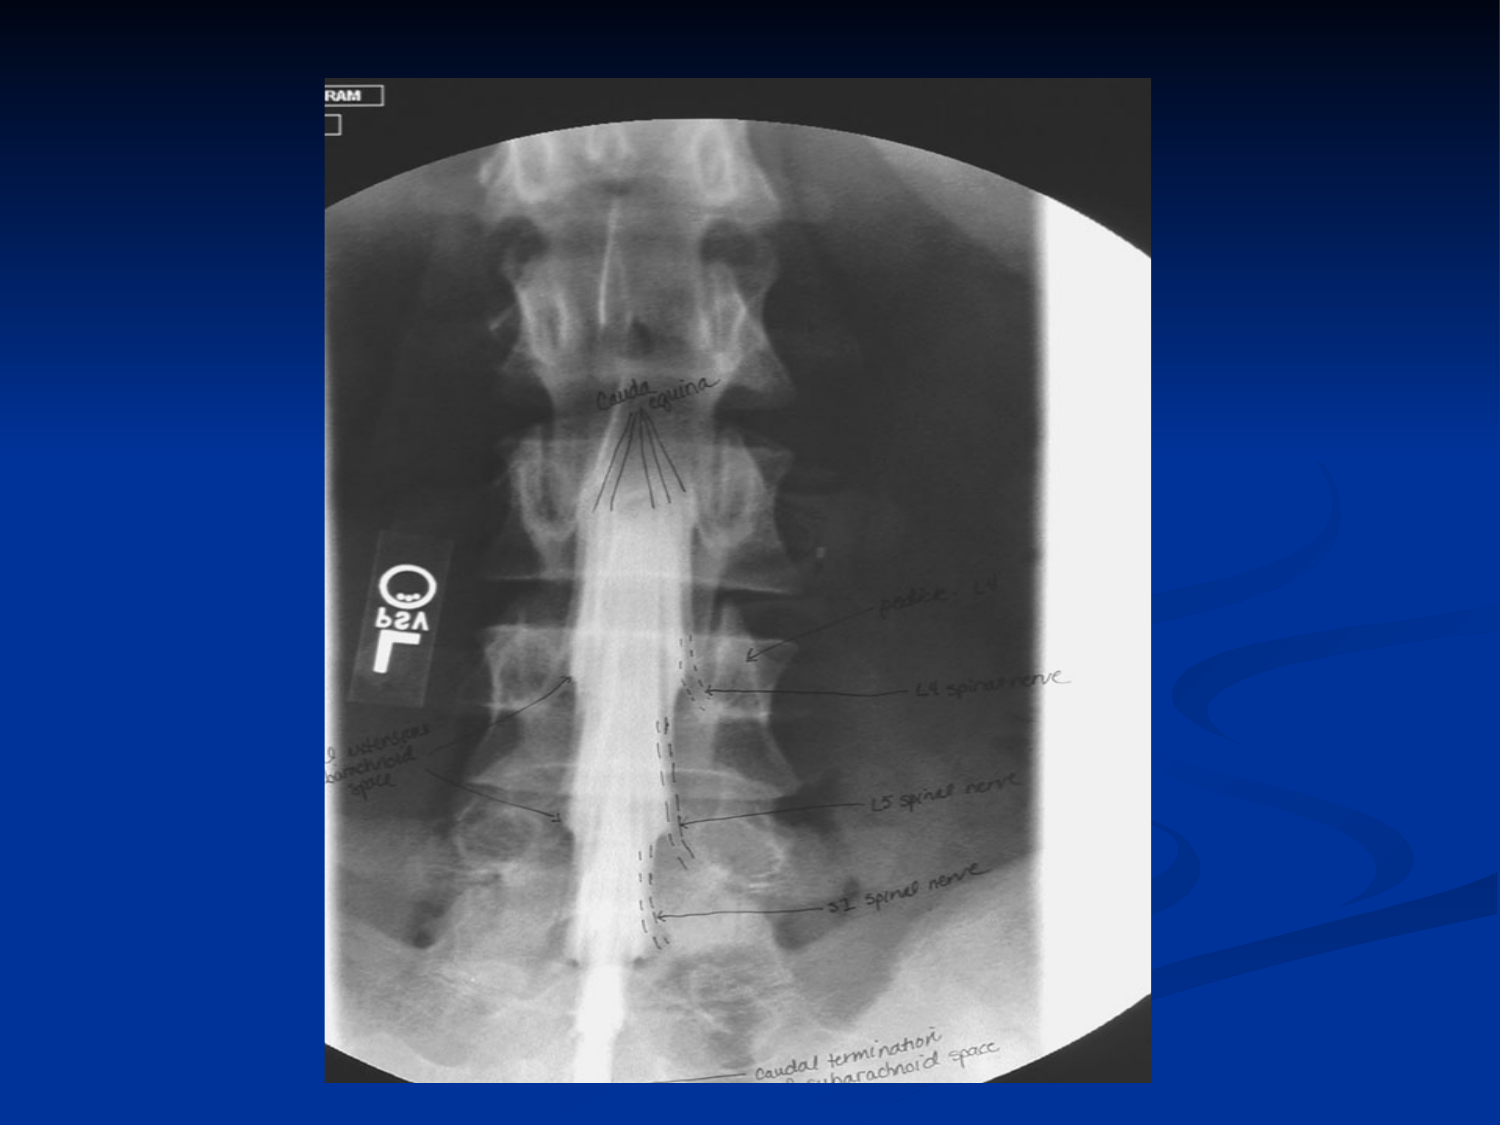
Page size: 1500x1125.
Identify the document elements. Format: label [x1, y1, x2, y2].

picture [324, 77, 1152, 1083]
